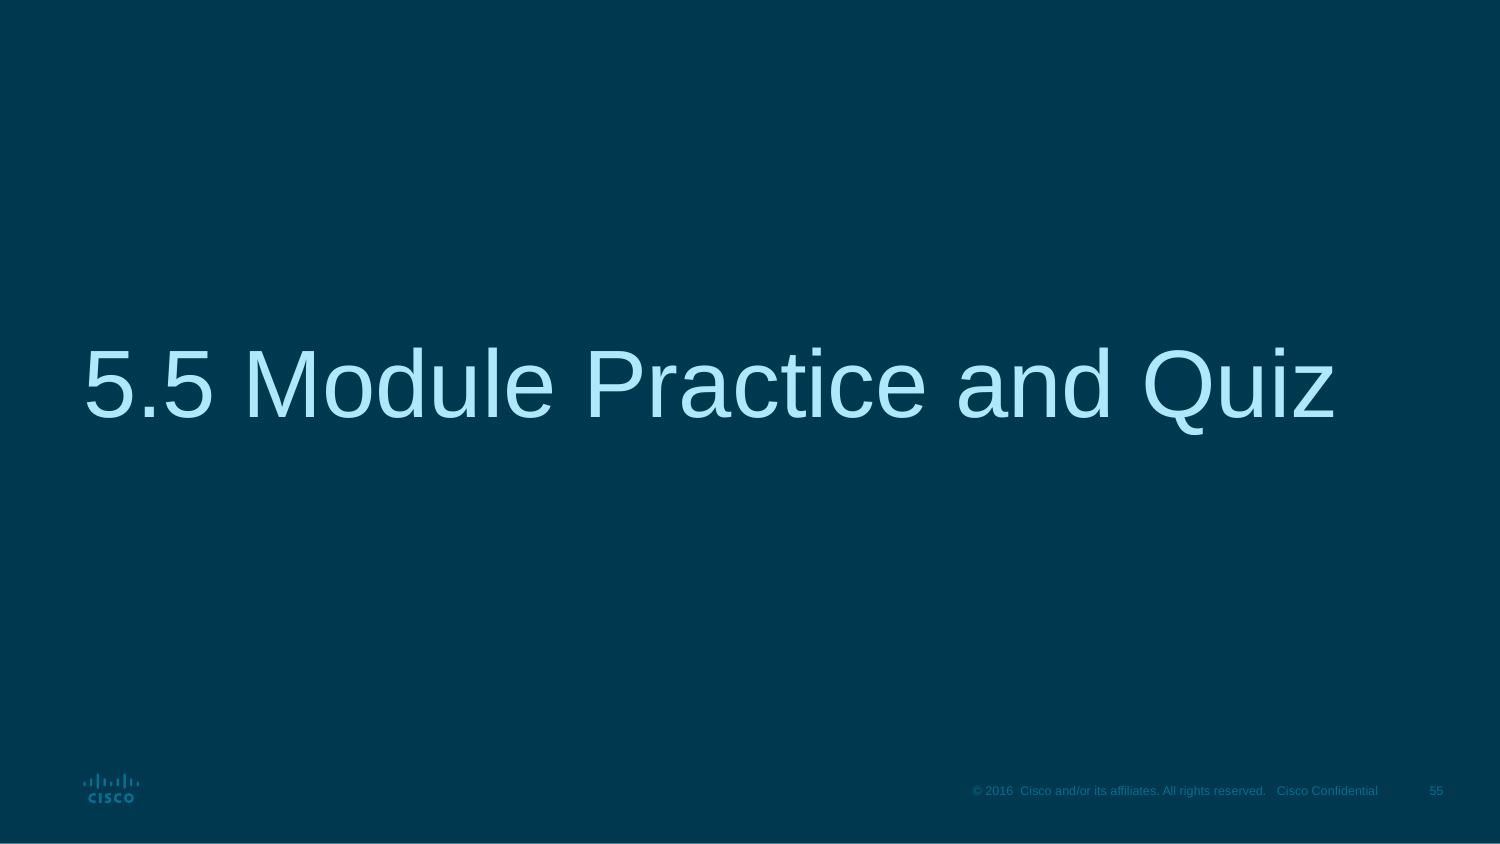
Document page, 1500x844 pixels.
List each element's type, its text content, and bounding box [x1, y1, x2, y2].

title 5.5 Module Practice and Quiz [68, 293, 1356, 446]
